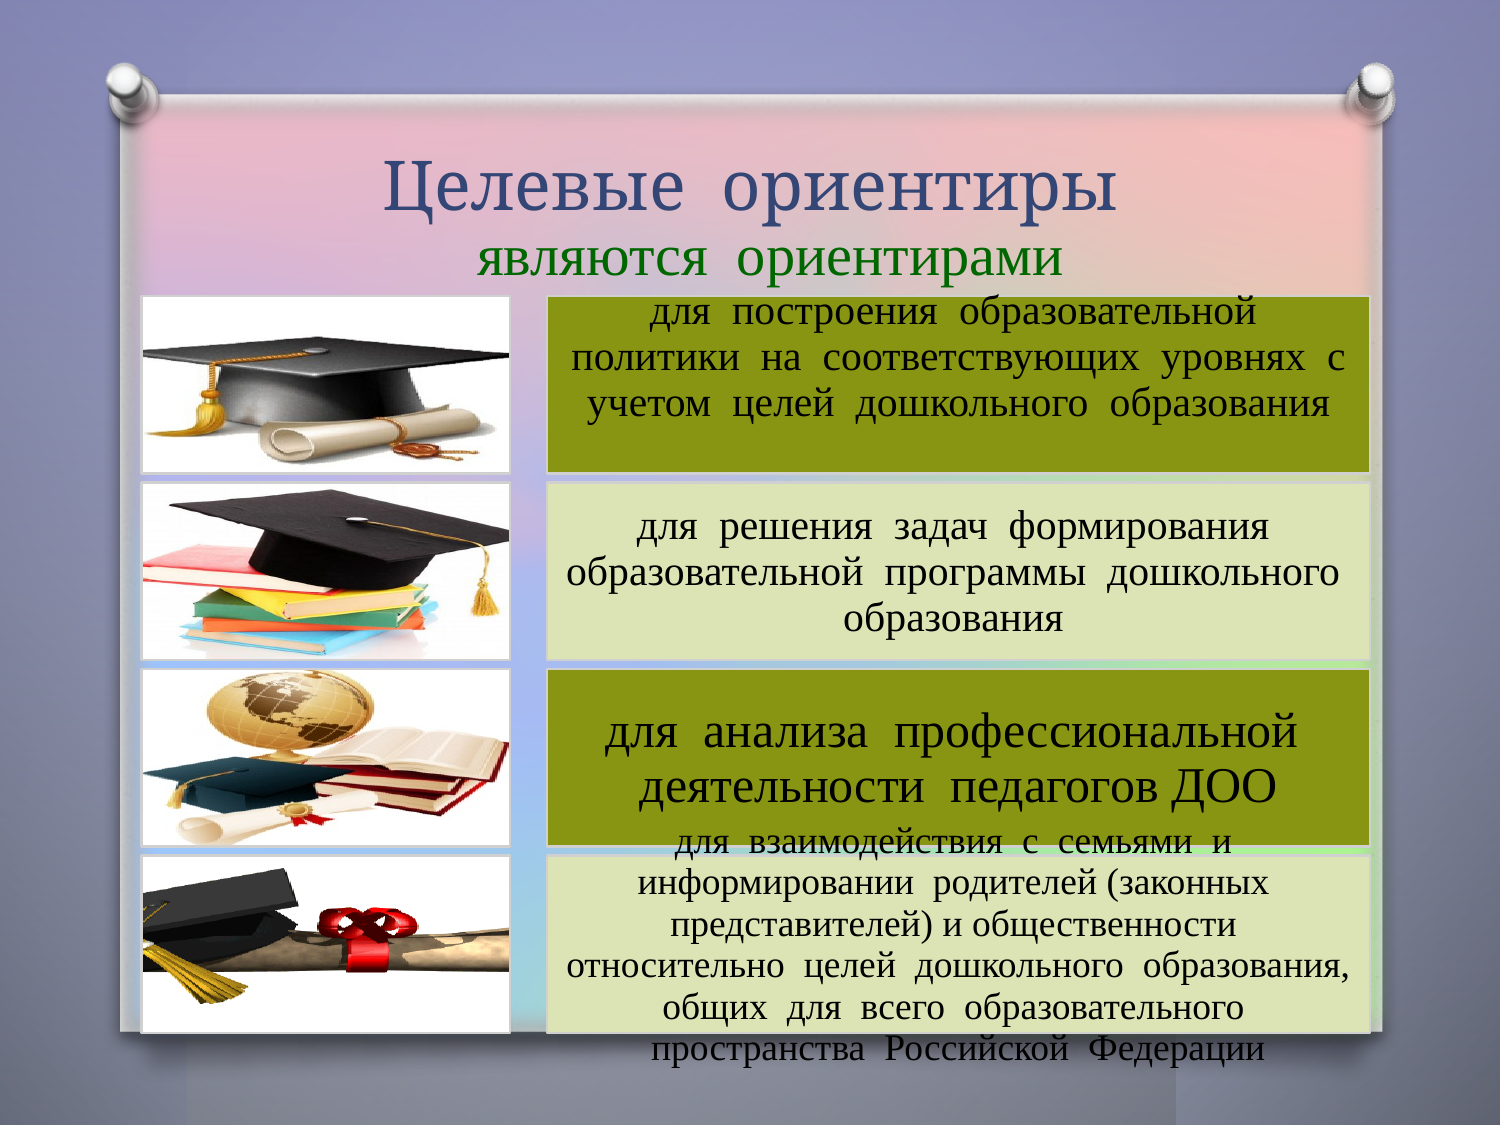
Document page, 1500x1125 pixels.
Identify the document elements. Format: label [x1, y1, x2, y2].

text_box [141, 295, 1371, 1034]
picture [75, 30, 1439, 1043]
